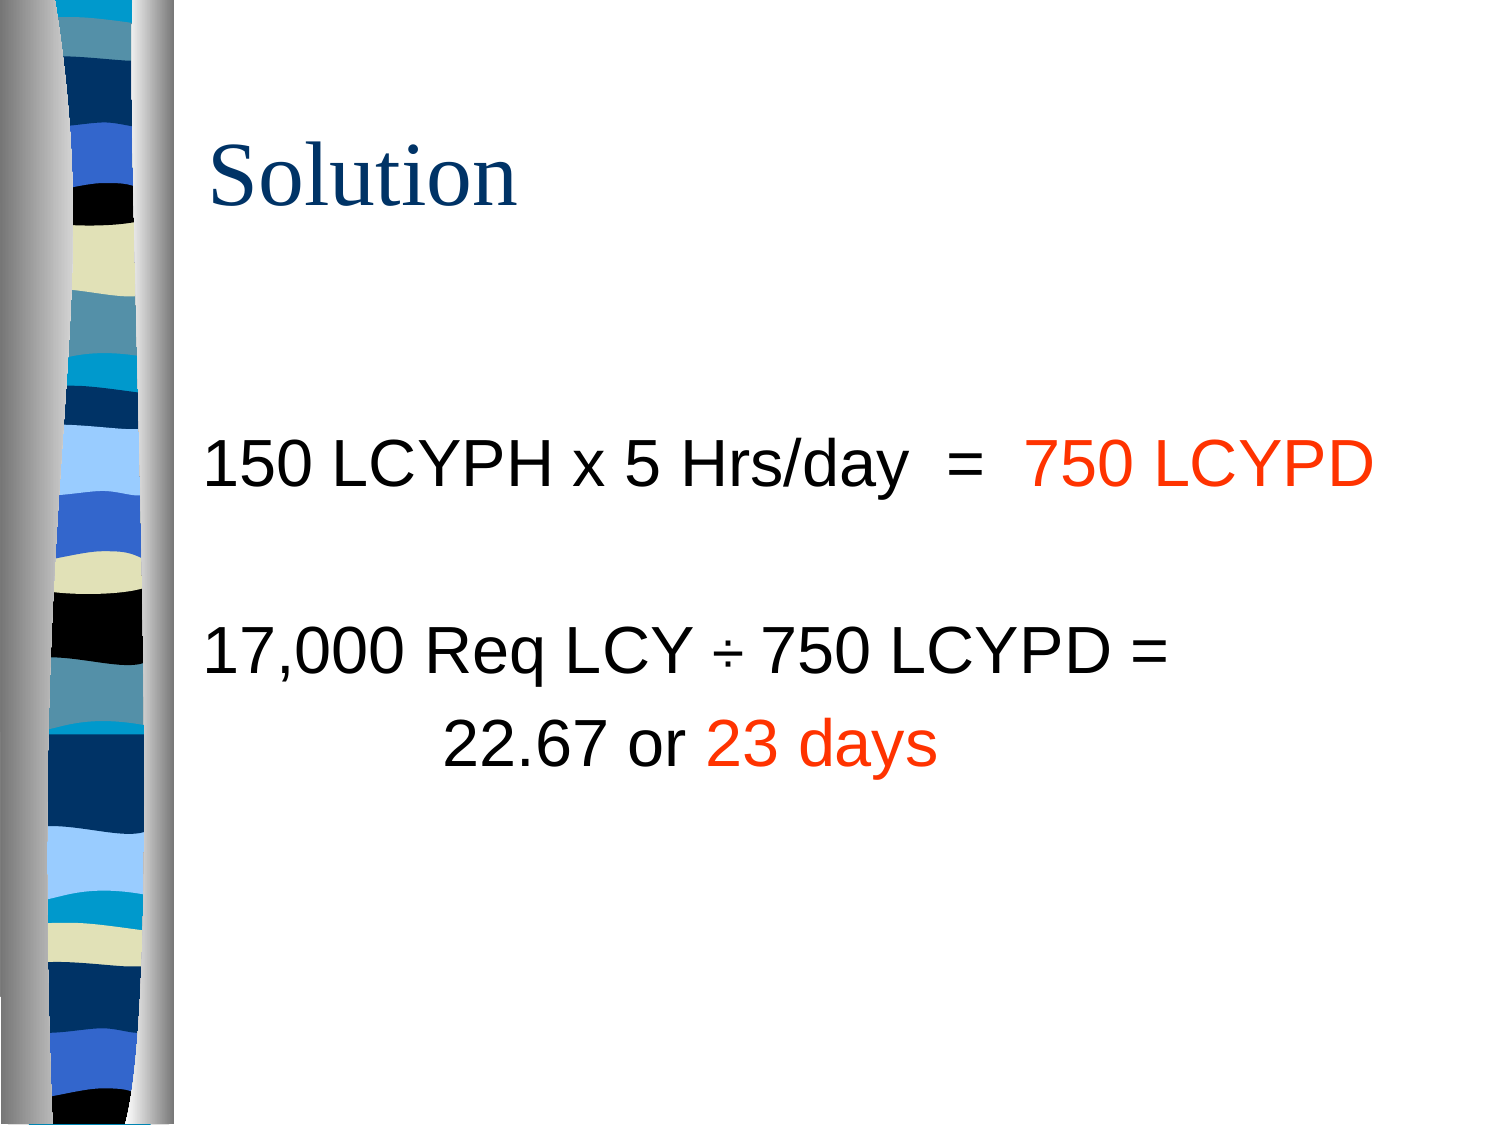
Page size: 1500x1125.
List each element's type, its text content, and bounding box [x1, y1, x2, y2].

list 150 LCYPH x 5 Hrs/day = 750 LCYPD 17,000 Req LCY ÷ 750 LCYPD = 22.67 or 23 days [187, 412, 1463, 876]
title Solution [192, 74, 1468, 263]
